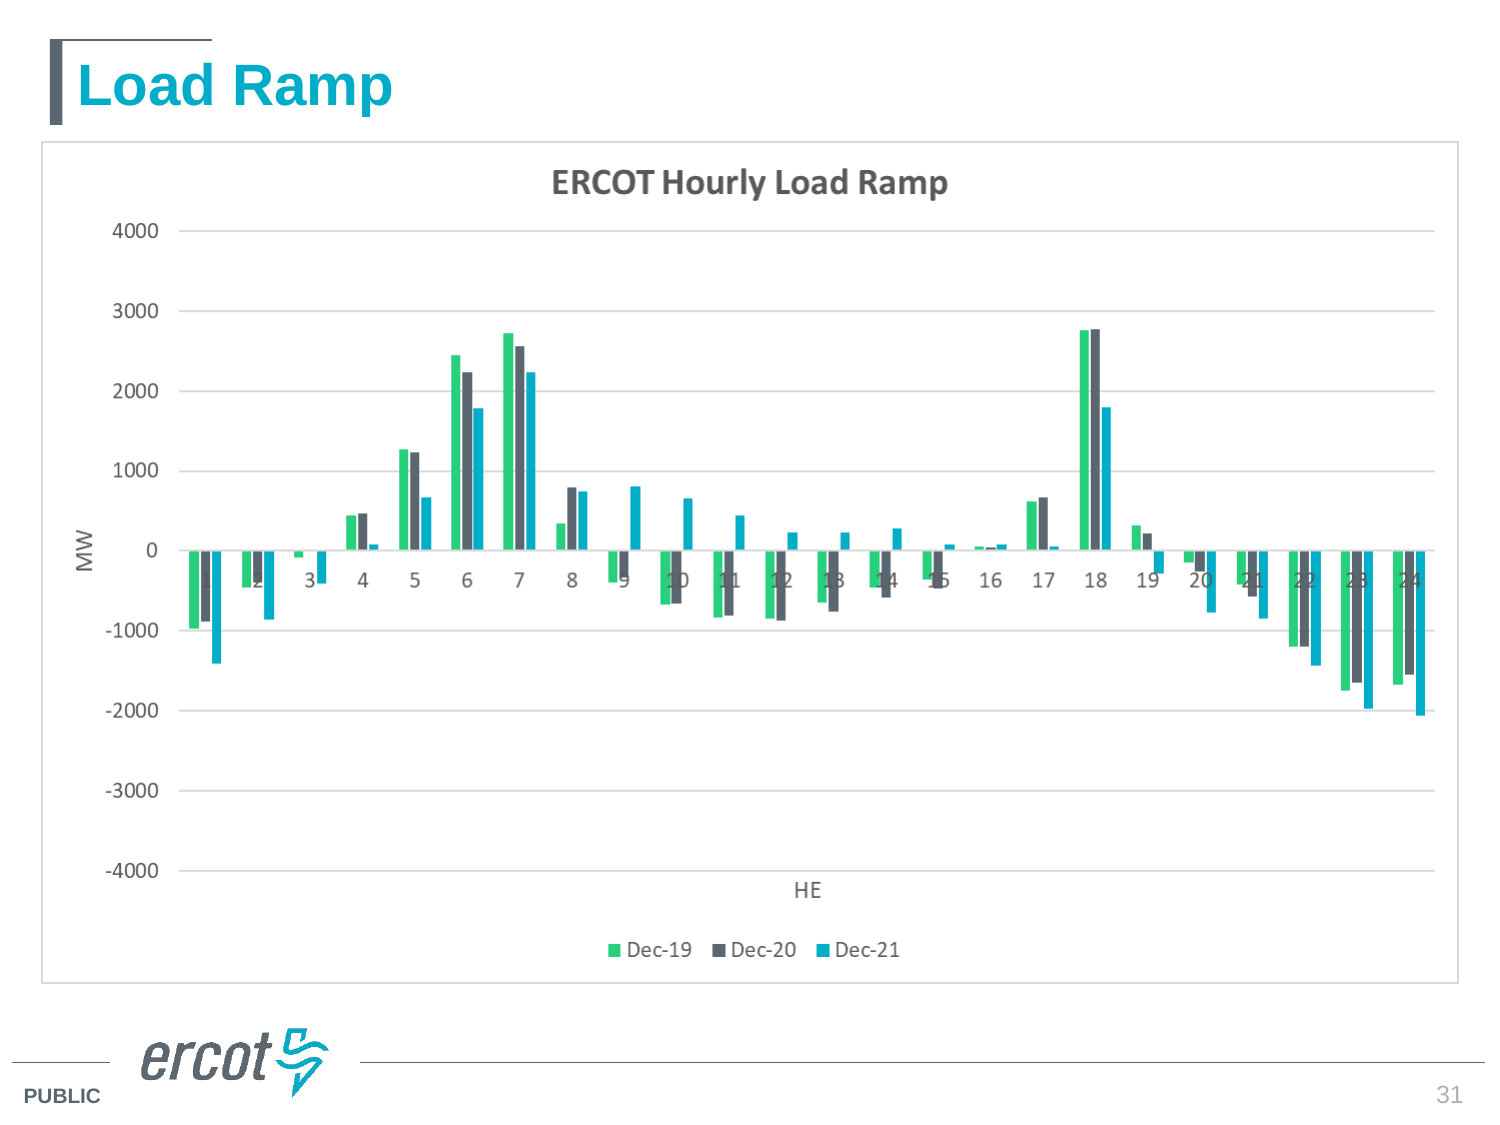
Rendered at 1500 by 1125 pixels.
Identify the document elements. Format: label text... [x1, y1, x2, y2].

title Load Ramp [62, 39, 1450, 125]
picture [137, 1024, 332, 1100]
slide_number 31 [1412, 1076, 1488, 1112]
picture [41, 141, 1459, 984]
